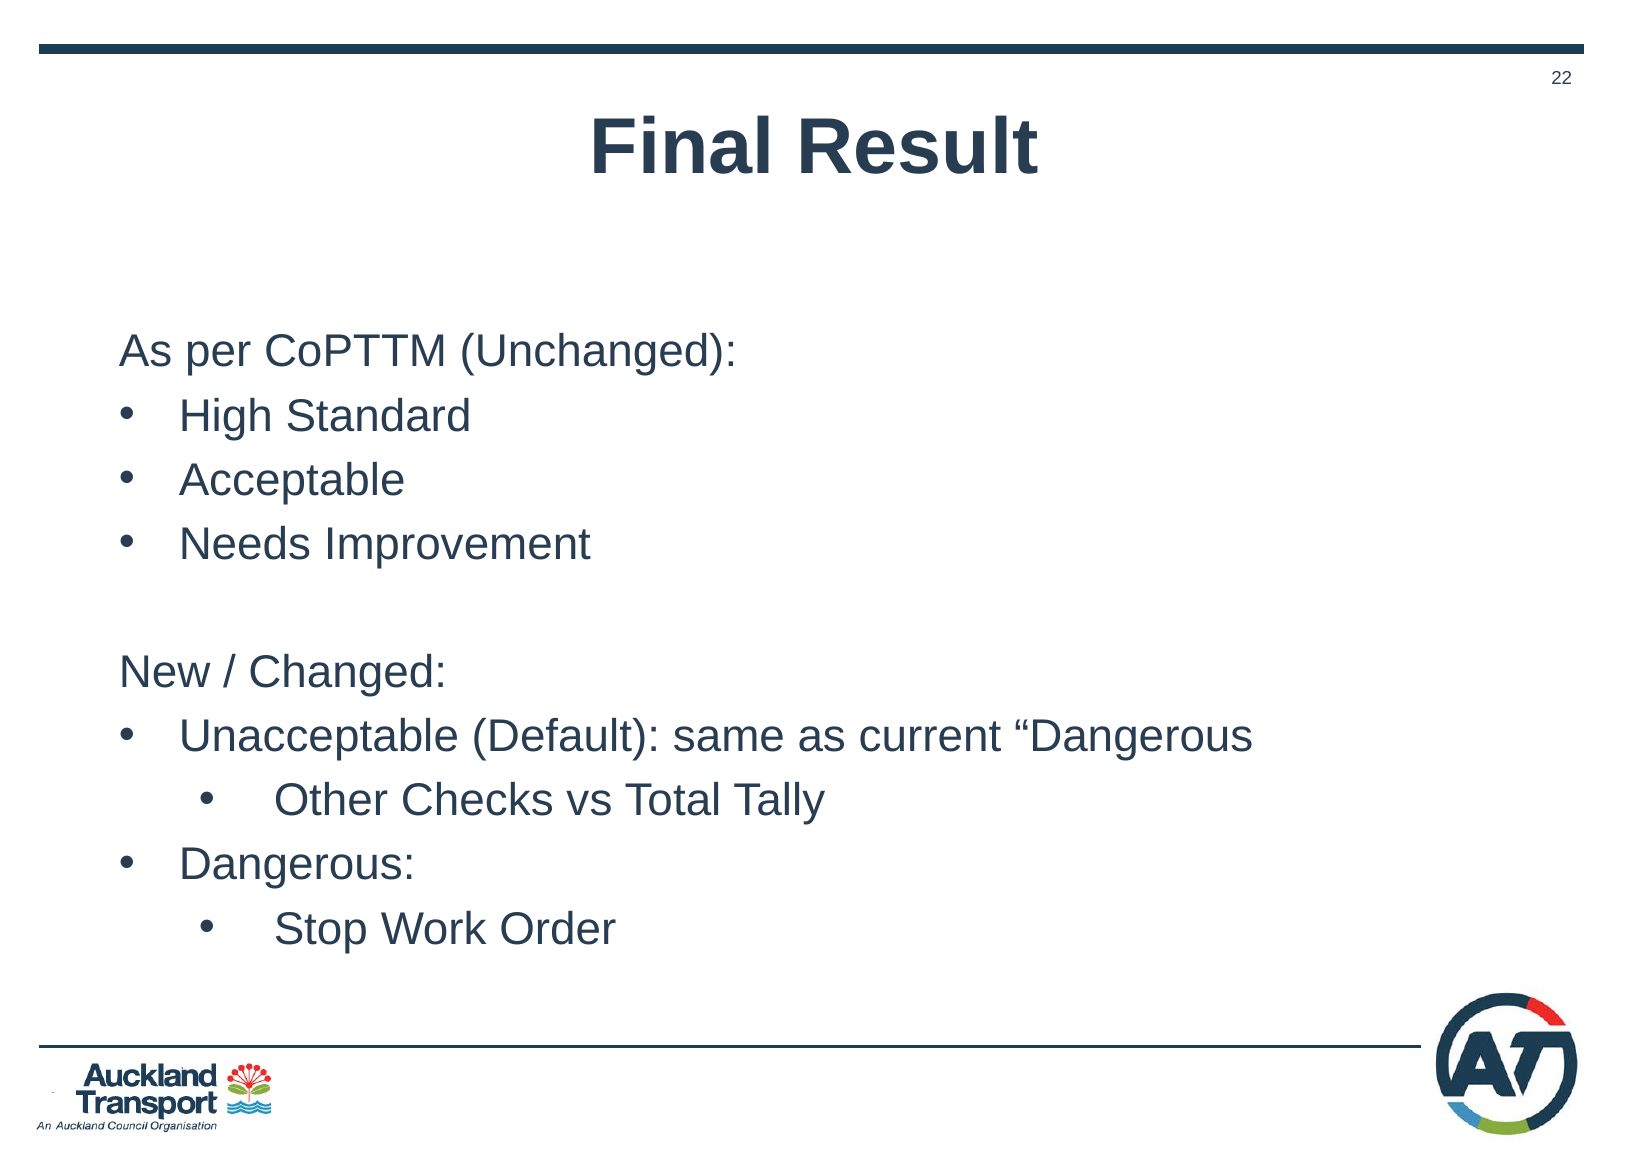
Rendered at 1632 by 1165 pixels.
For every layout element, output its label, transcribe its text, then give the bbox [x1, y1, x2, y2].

picture [1429, 986, 1583, 1141]
title Final Result [103, 87, 1525, 211]
picture [11, 1046, 284, 1142]
list As per CoPTTM (Unchanged): High Standard Acceptable Needs Improvement New / Changed: Unacceptable (Default): same as current “Dangerous Other Checks vs Total Tally Dangerous: Stop Work Order [103, 273, 1525, 1001]
